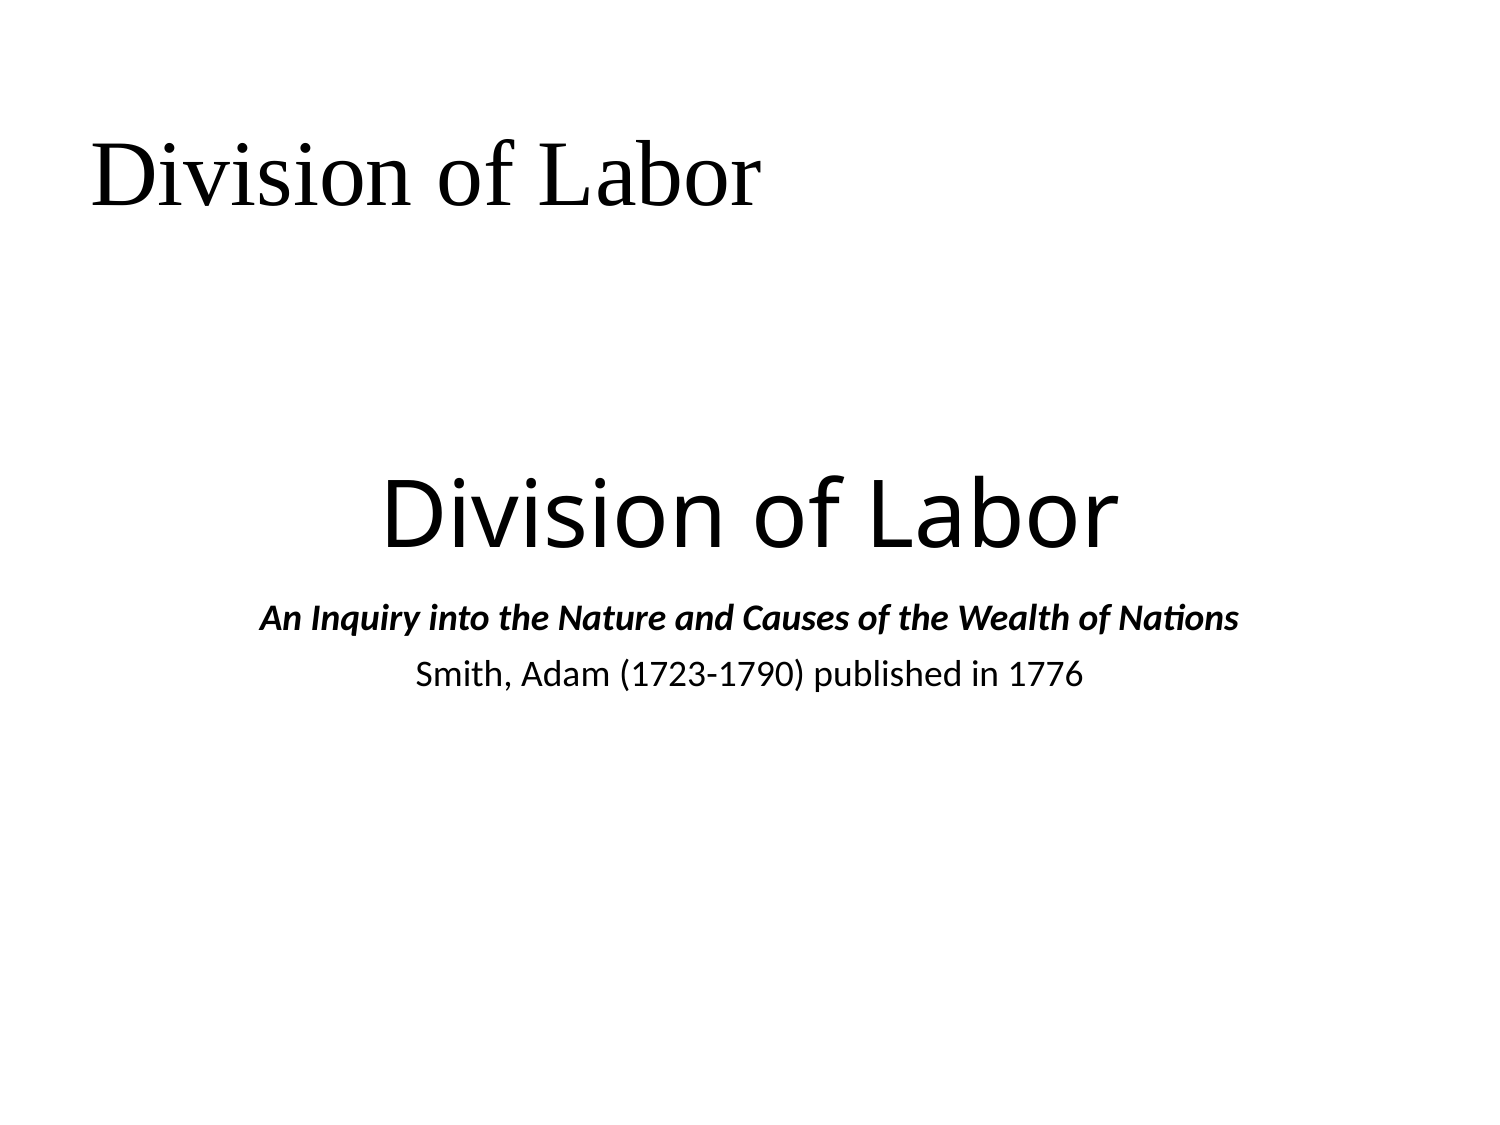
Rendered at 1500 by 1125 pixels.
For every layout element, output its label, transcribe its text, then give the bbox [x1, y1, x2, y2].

title Division of Labor [187, 234, 1313, 576]
text_box Division of Labor [74, 45, 1425, 234]
subtitle An Inquiry into the Nature and Causes of the Wealth of Nations Smith, Adam (1723-1790) published in 1776 [187, 590, 1313, 863]
